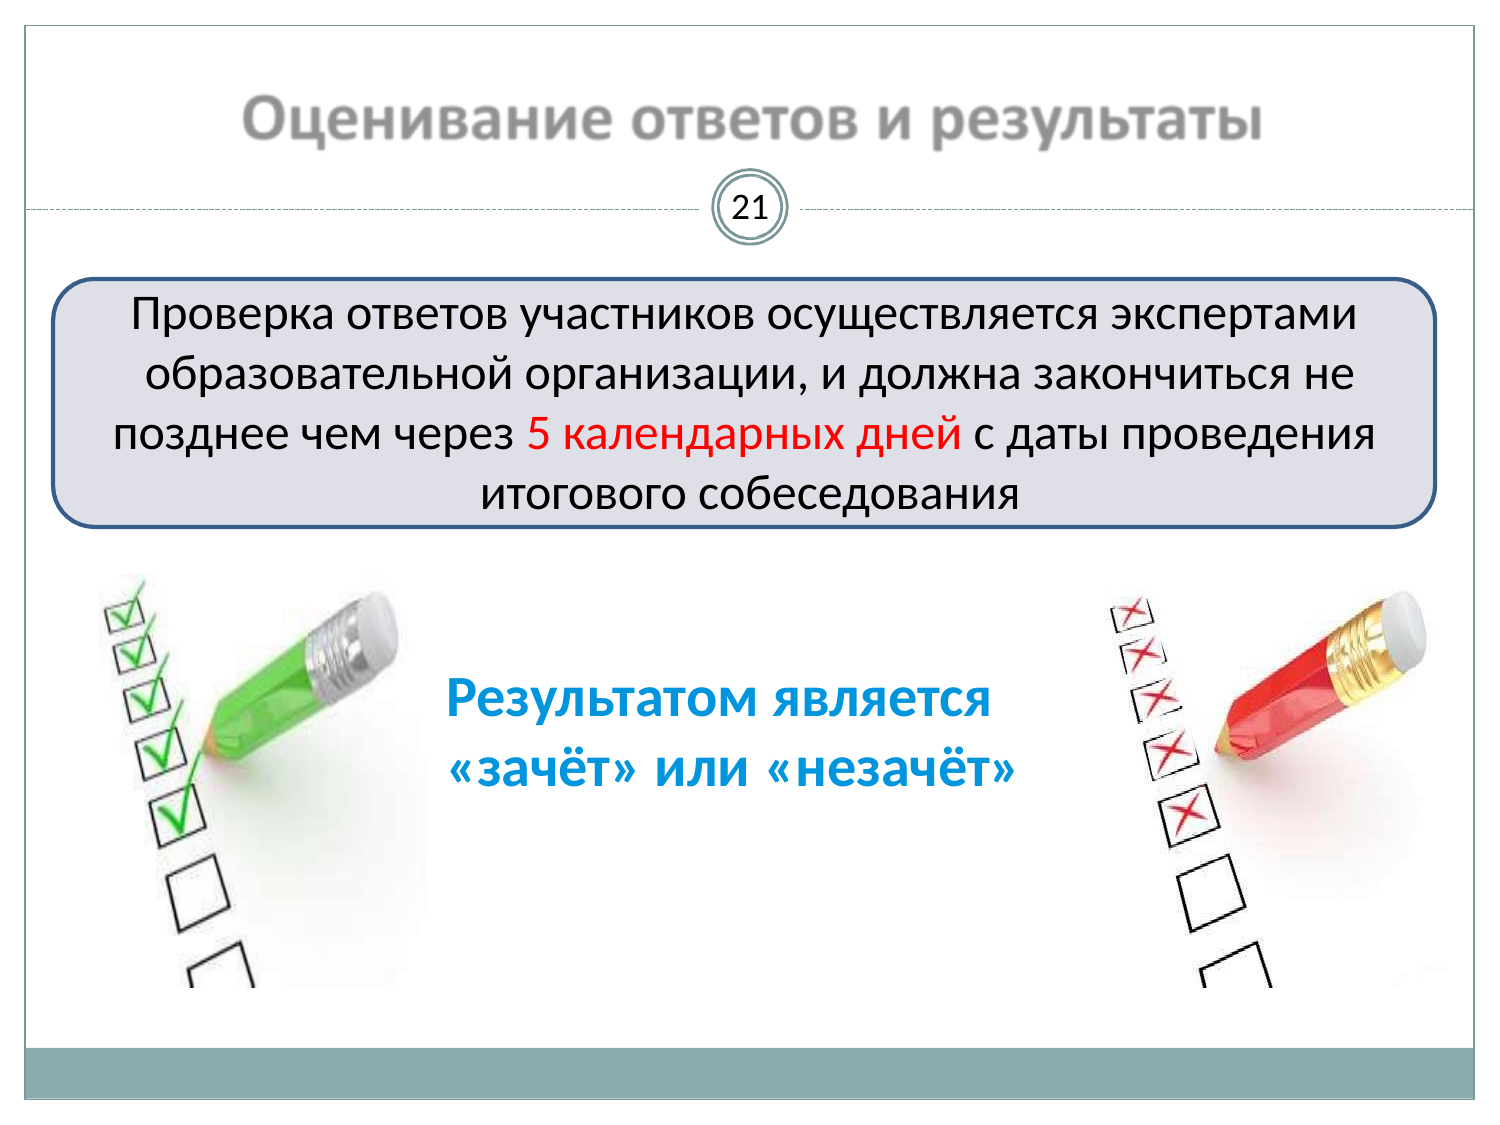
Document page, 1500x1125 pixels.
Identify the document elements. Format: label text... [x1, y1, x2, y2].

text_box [50, 276, 1438, 530]
text_box 21 [712, 212, 788, 235]
picture [195, 49, 1309, 203]
text_box Проверка ответов участников осуществляется экспертами образовательной организации, и должна закончиться не позднее чем через 5 календарных дней с даты проведения итогового собеседования Результатом является «зачёт» или «незачёт» [106, 538, 1382, 799]
picture [99, 573, 427, 988]
picture [1104, 585, 1456, 988]
